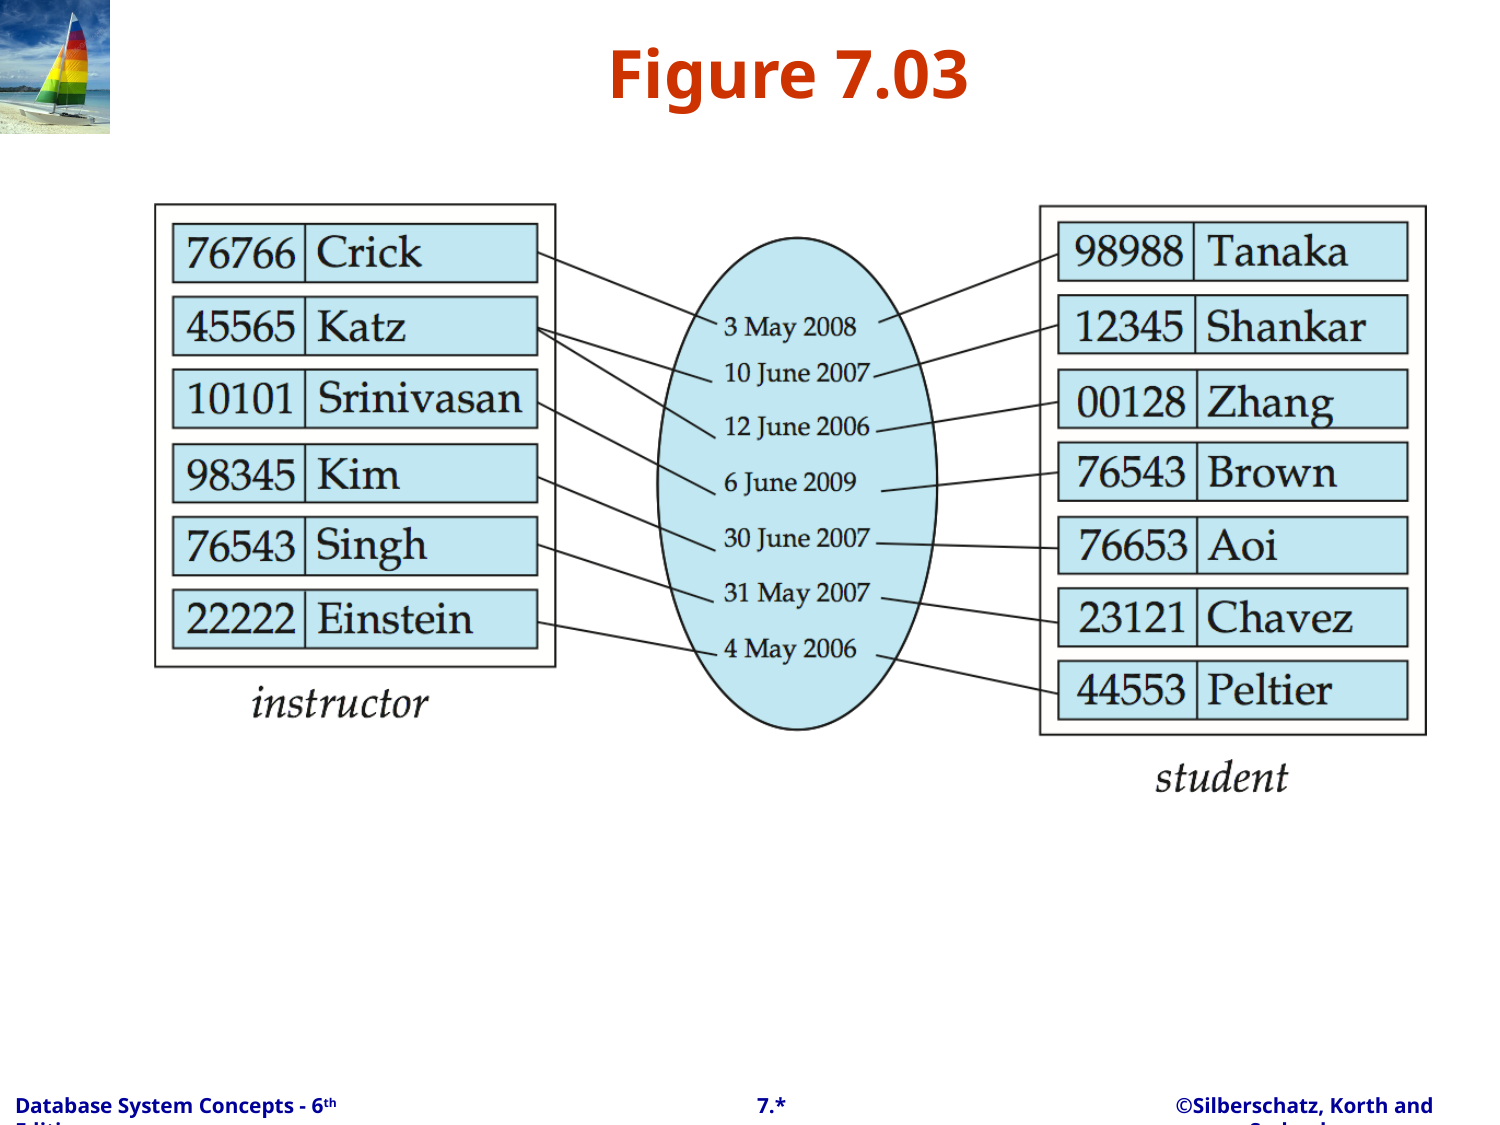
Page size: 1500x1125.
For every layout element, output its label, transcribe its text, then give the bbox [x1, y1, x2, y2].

picture [154, 199, 1427, 804]
picture [0, 0, 110, 134]
title Figure 7.03 [126, 19, 1451, 120]
